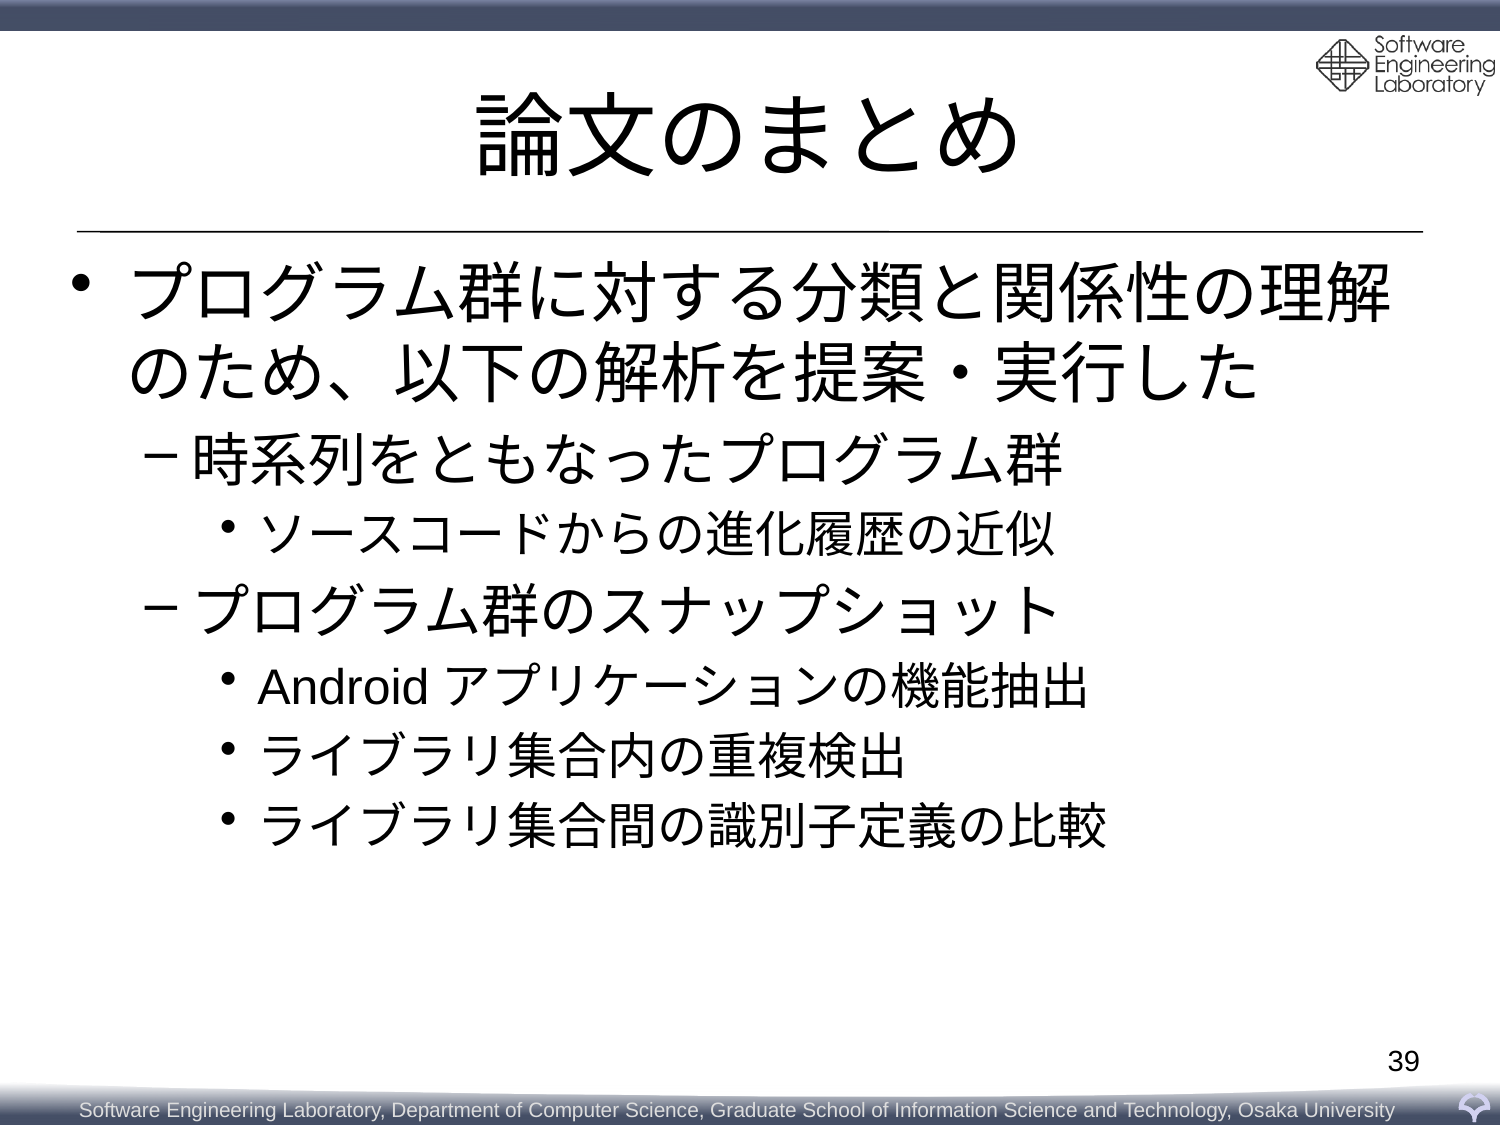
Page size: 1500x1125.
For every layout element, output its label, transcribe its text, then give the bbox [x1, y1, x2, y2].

list プログラム群に対する分類と関係性の理解のため、以下の解析を提案・実行した 時系列をともなったプログラム群 ソースコードからの進化履歴の近似 プログラム群のスナップショット Androidアプリケーションの機能抽出 ライブラリ集合内の重複検出 ライブラリ集合間の識別子定義の比較 [54, 243, 1448, 1006]
slide_number 39 [1246, 1034, 1436, 1083]
picture [0, 0, 1500, 31]
picture [1316, 35, 1495, 96]
title 論文のまとめ [74, 44, 1424, 221]
picture [0, 1082, 1500, 1125]
